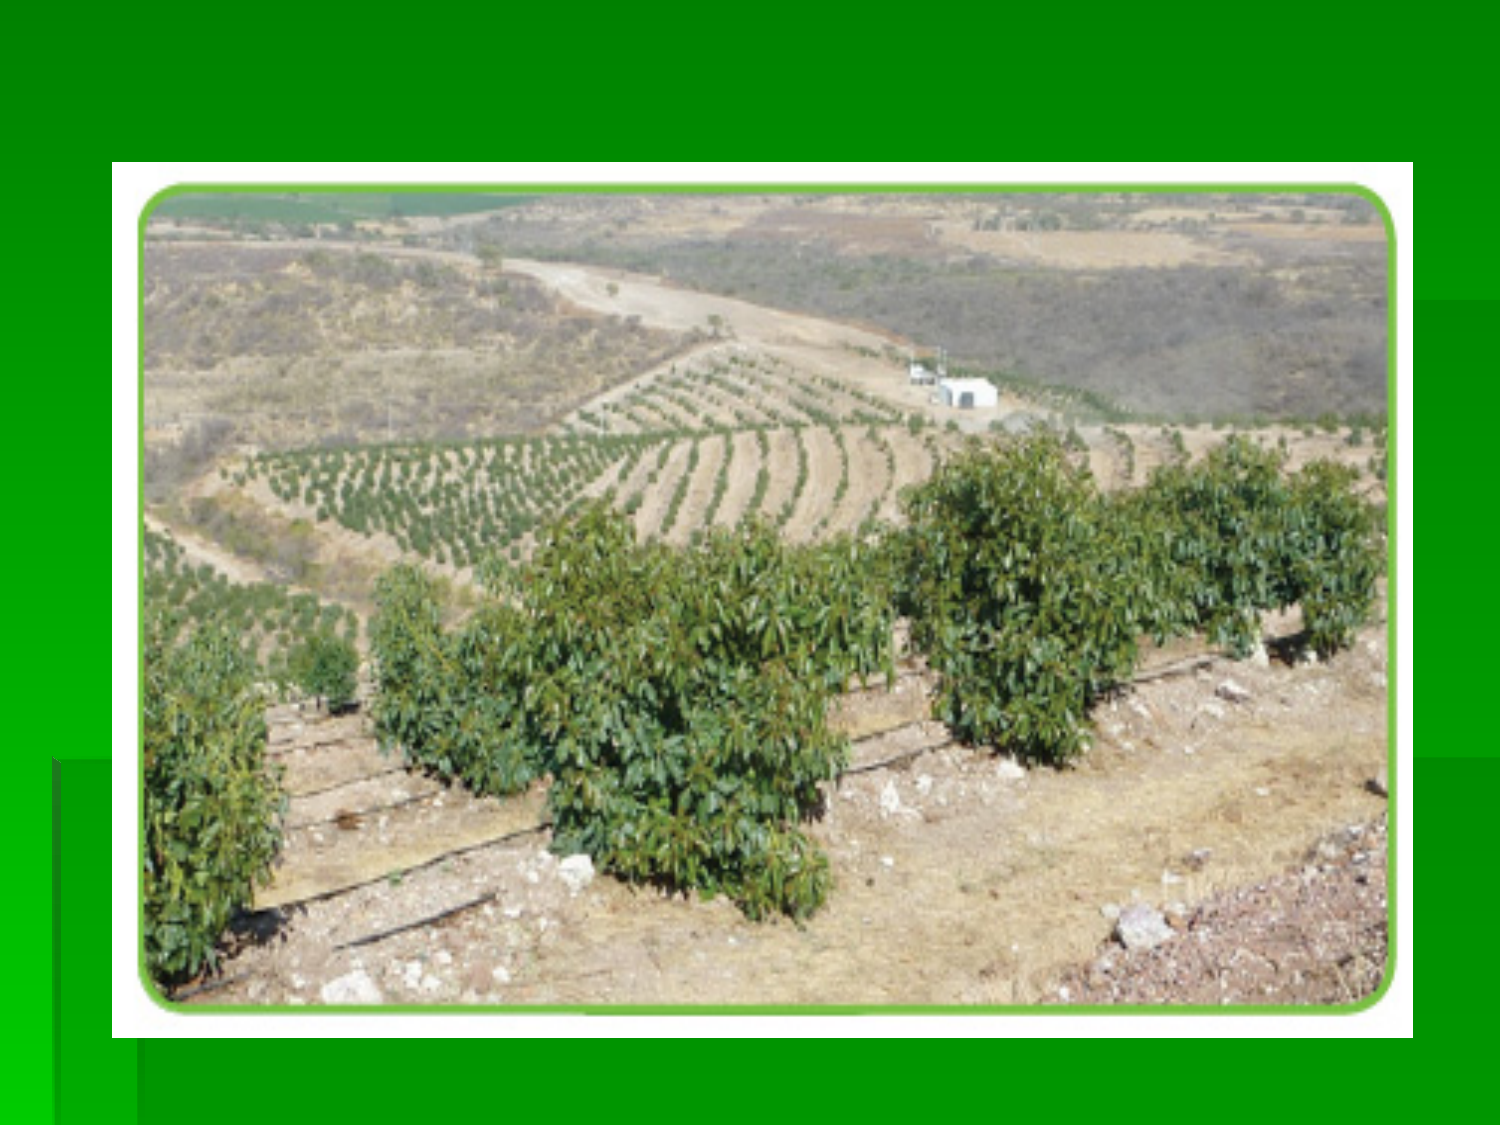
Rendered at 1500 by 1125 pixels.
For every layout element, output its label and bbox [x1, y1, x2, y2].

list [112, 162, 1413, 1038]
